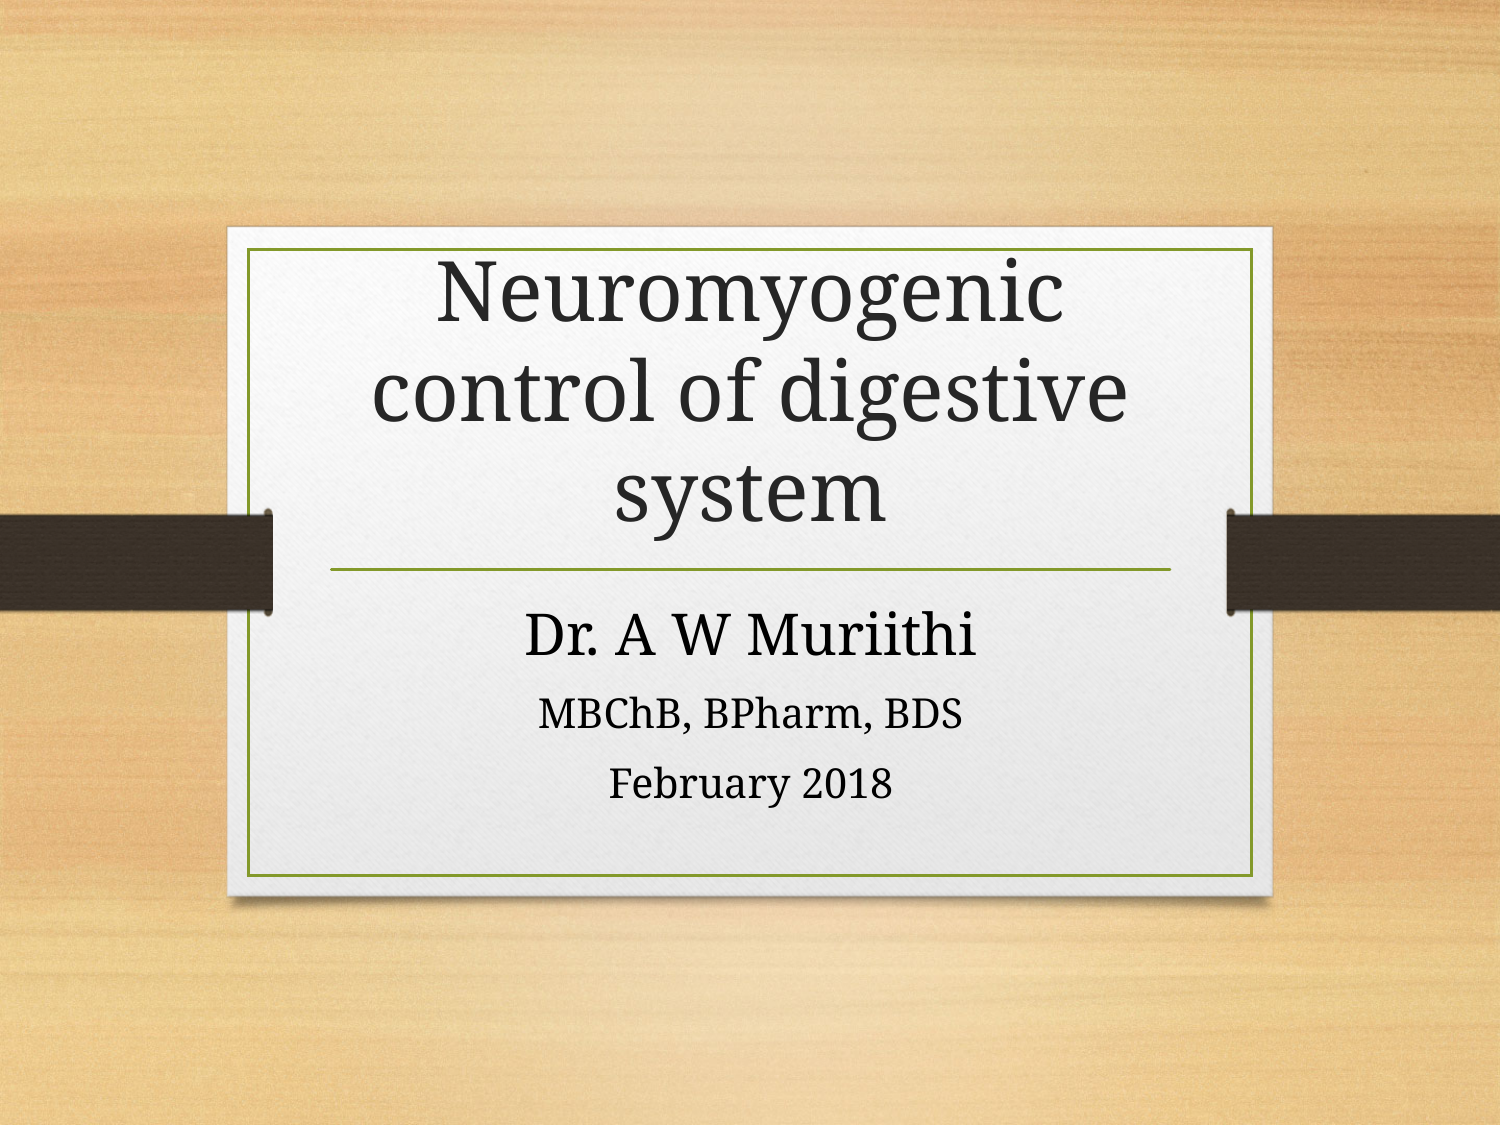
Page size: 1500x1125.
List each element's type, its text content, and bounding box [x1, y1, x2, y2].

subtitle Dr. A W Muriithi MBChB, BPharm, BDS February 2018 [315, 590, 1187, 817]
picture [0, 0, 1500, 1125]
title Neuromyogenic control of digestive system [315, 297, 1187, 546]
